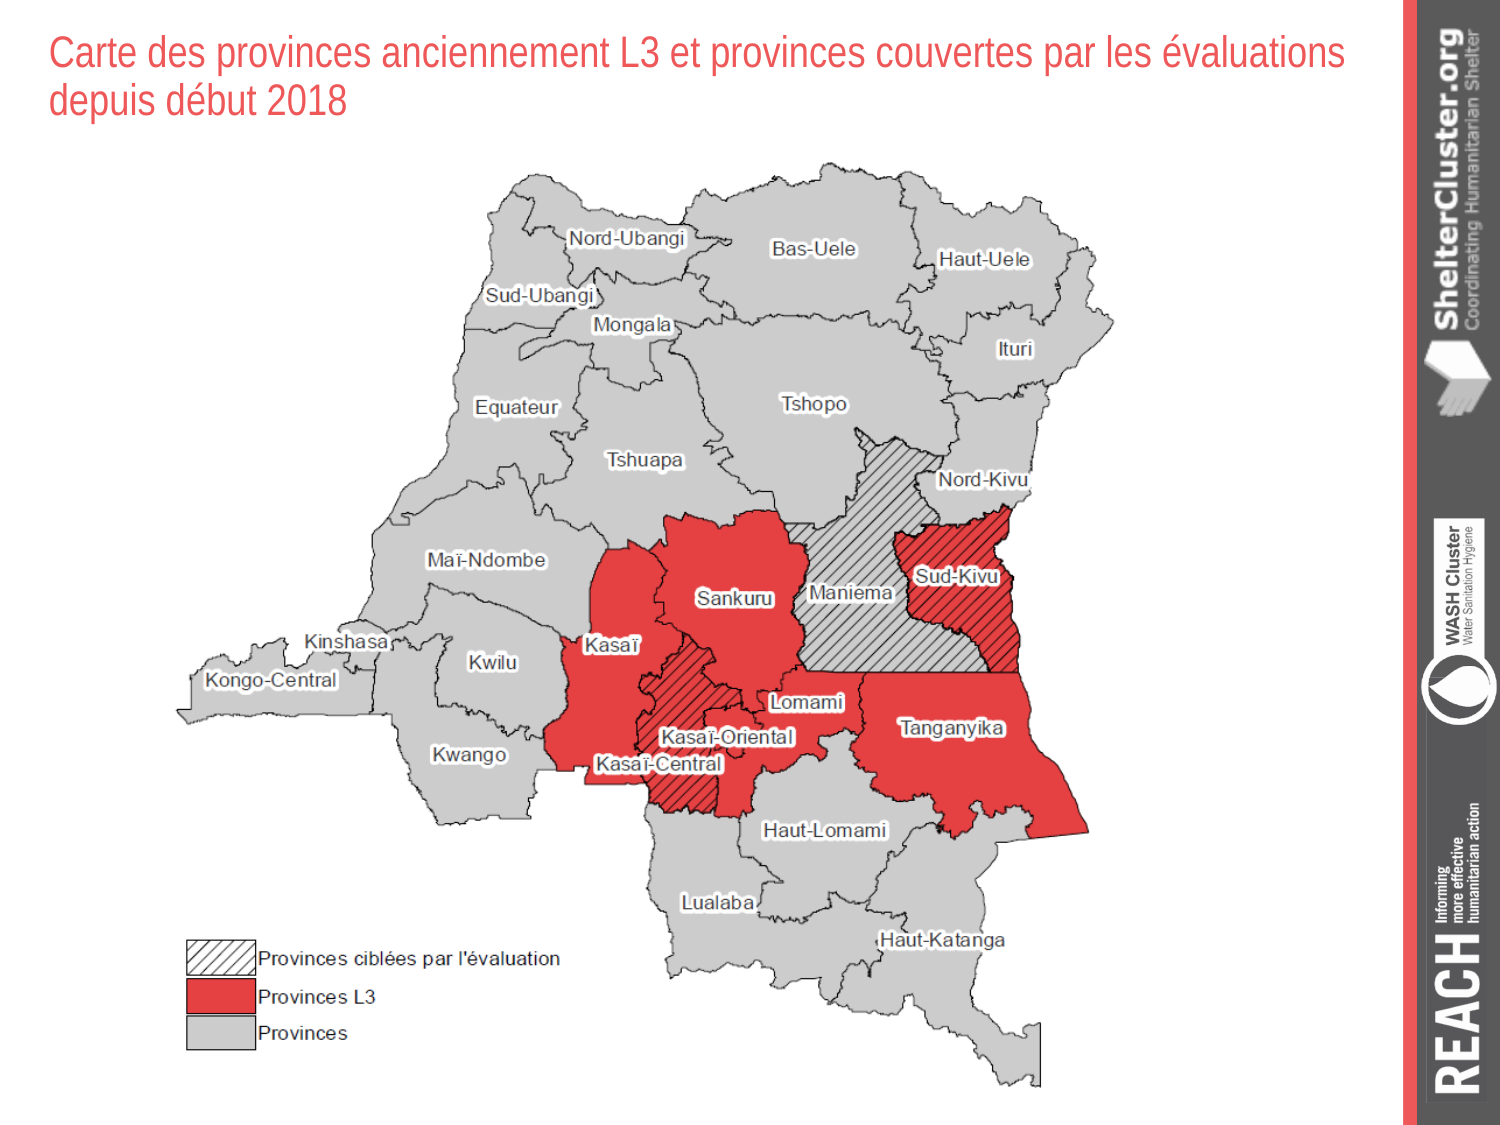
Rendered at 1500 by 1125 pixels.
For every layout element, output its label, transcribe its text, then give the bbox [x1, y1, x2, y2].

picture [163, 132, 1146, 1125]
picture [1264, 29, 1500, 416]
picture [1355, 519, 1500, 1103]
title Carte des provinces anciennement L3 et provinces couvertes par les évaluations depuis début 2018 [33, 22, 1372, 133]
